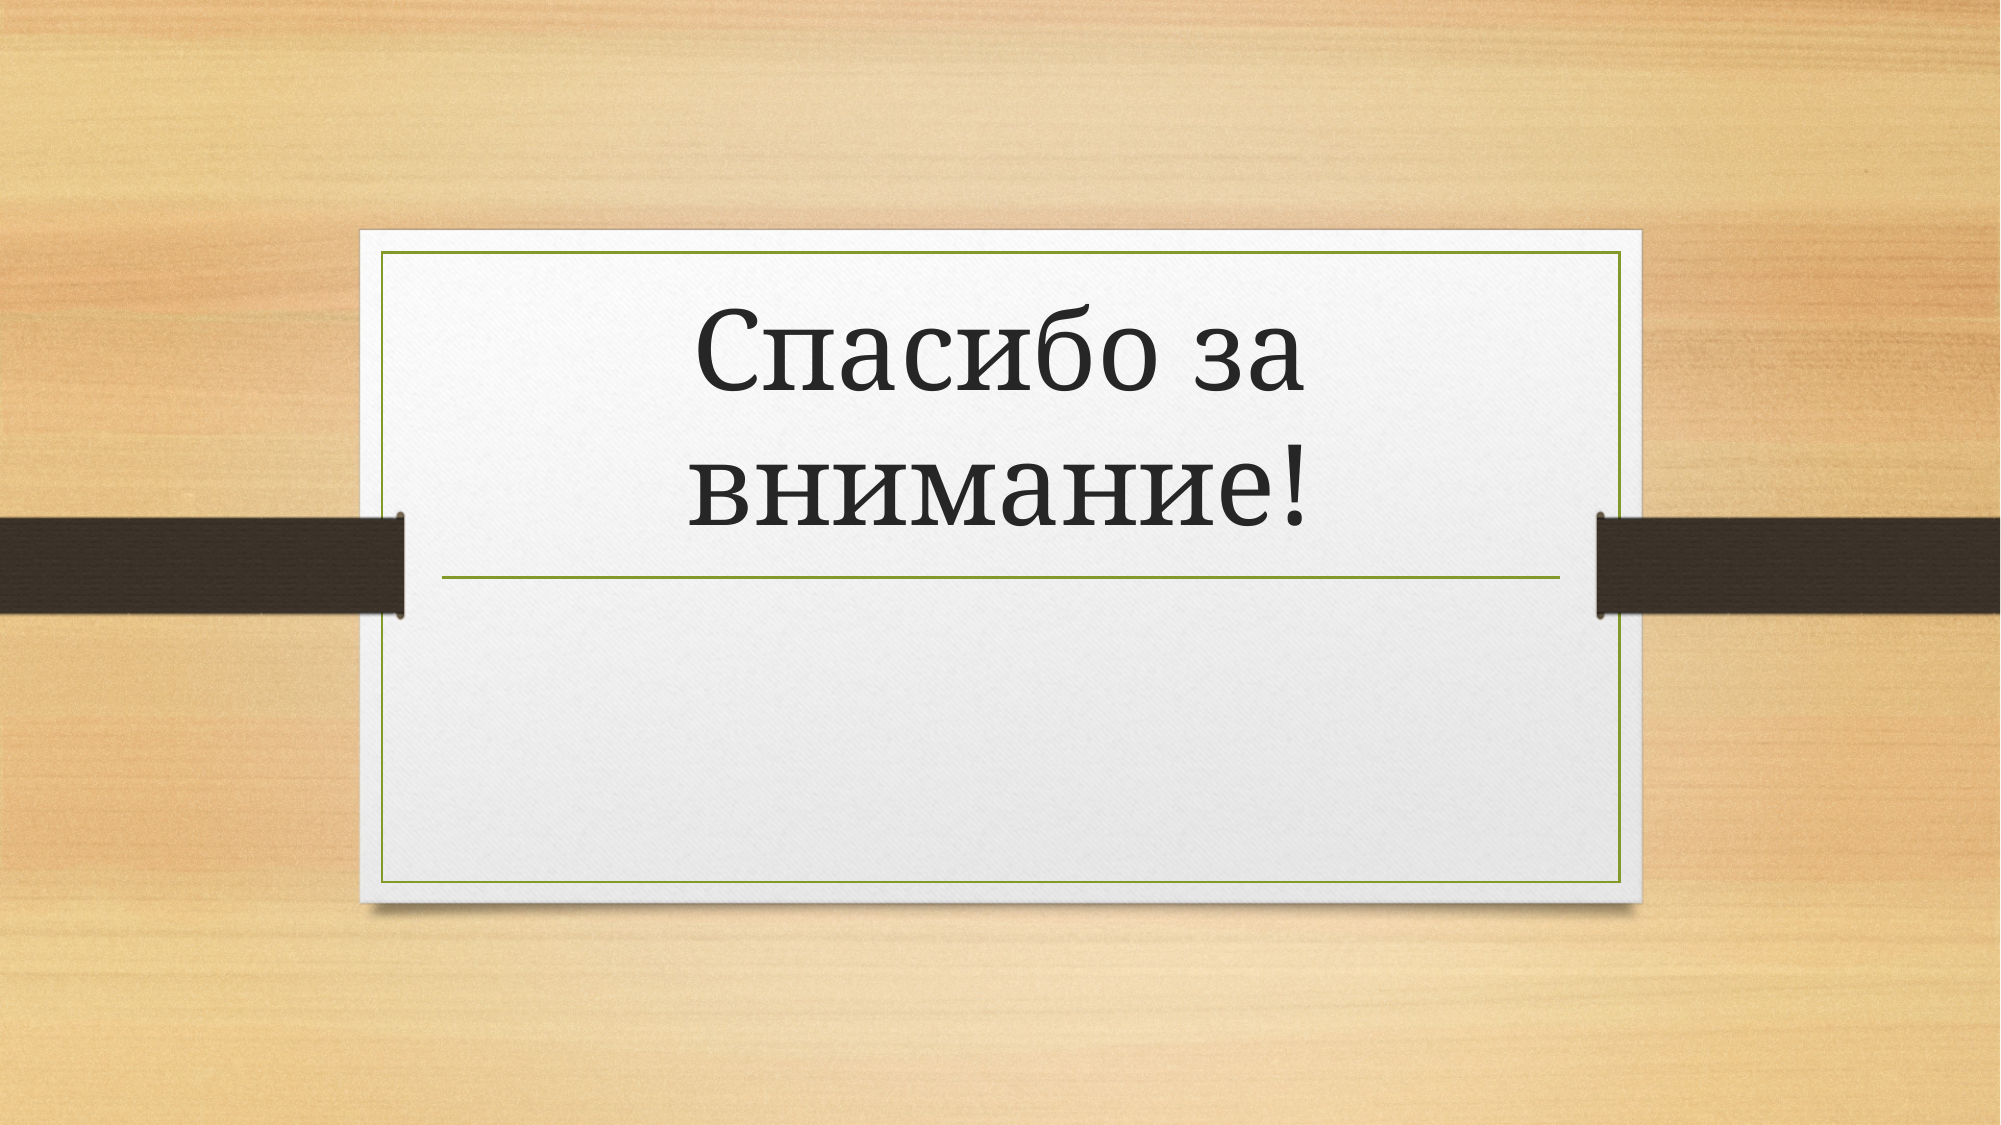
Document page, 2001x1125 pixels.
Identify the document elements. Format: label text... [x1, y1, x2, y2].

title Спасибо за внимание! [441, 306, 1560, 556]
picture [0, 0, 2001, 1125]
